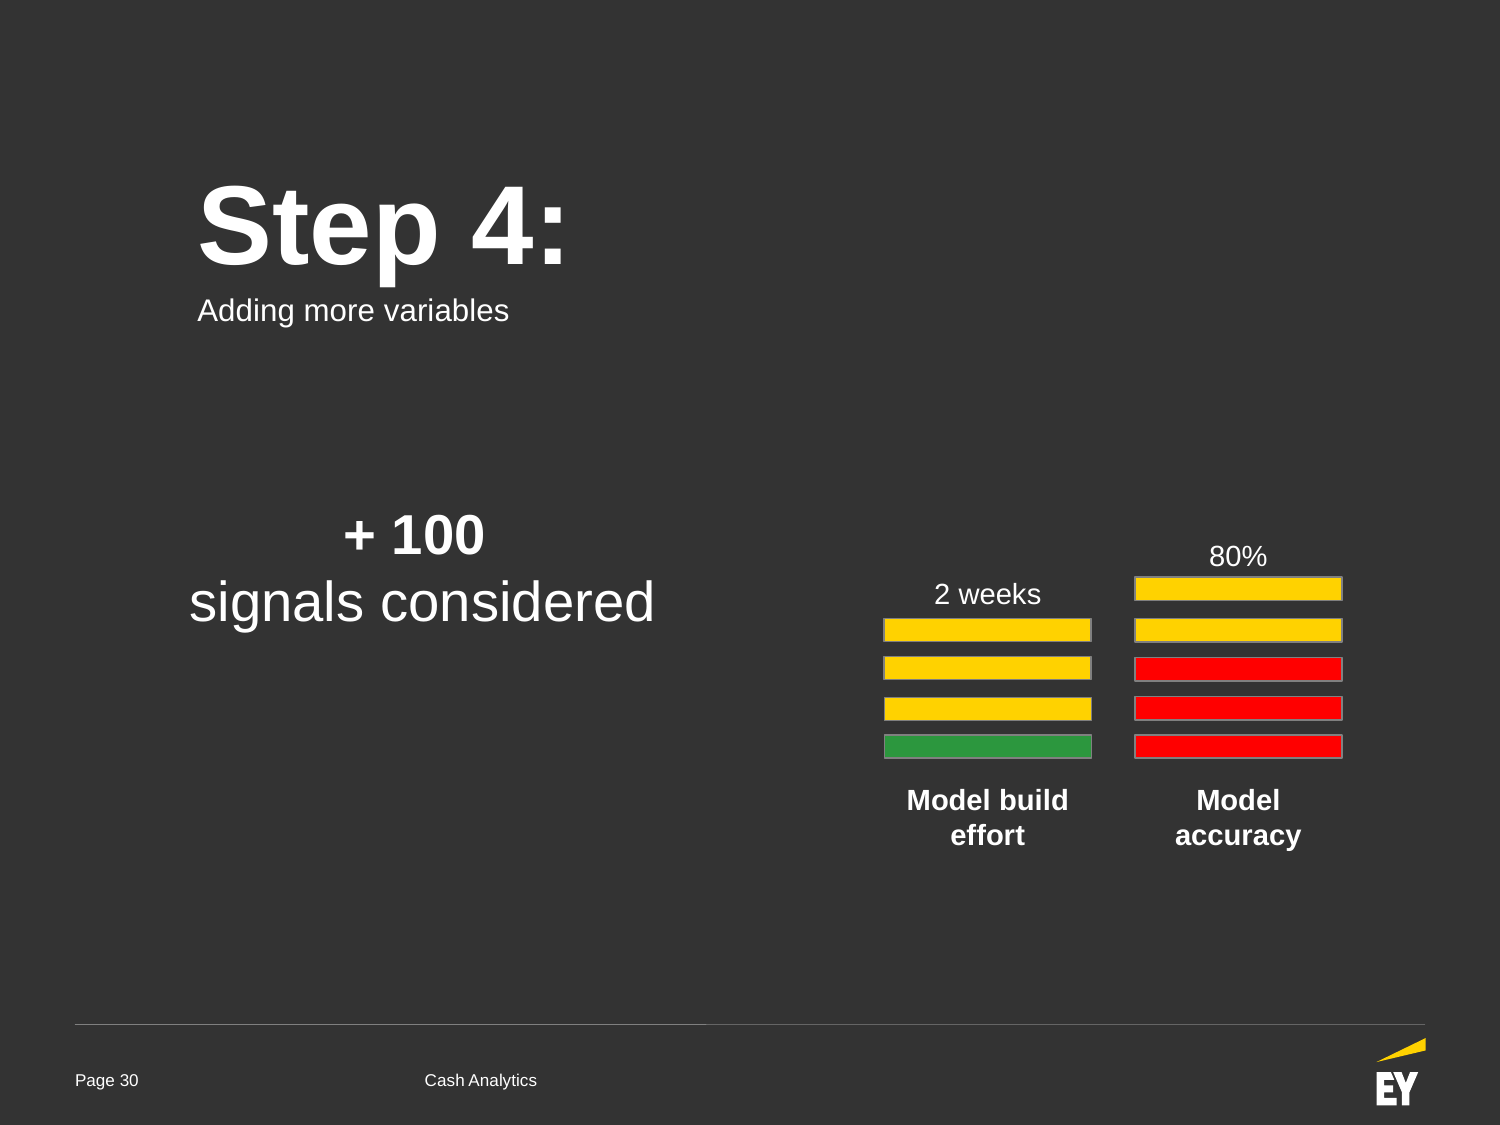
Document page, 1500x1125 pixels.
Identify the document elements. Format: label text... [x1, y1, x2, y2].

text_box [1133, 616, 1344, 644]
text_box Model accuracy [1133, 772, 1344, 844]
text_box [1133, 695, 1344, 722]
text_box Model build effort [882, 772, 1093, 844]
text_box 80% [1134, 537, 1342, 572]
text_box [1133, 656, 1344, 683]
text_box + 100 signals considered [143, 504, 702, 633]
text_box [1133, 733, 1344, 760]
text_box [882, 695, 1094, 723]
text_box [882, 654, 1093, 682]
text_box [882, 616, 1093, 644]
footer Cash Analytics [424, 1069, 988, 1103]
text_box [882, 733, 1094, 760]
text_box Step 4: Adding more variables [197, 168, 1488, 329]
text_box [1133, 575, 1344, 602]
text_box 2 weeks [884, 576, 1092, 611]
